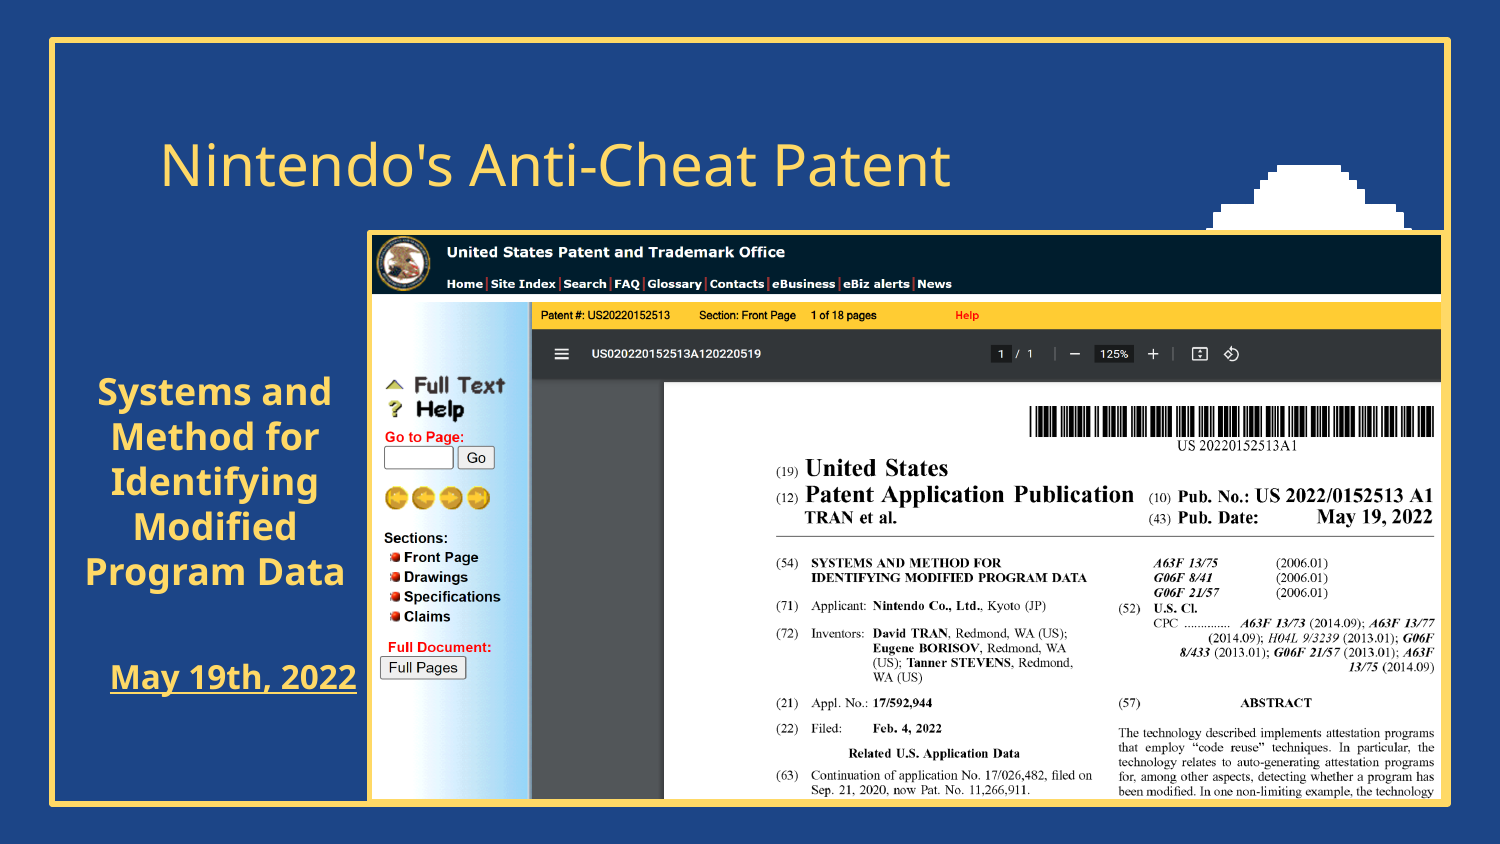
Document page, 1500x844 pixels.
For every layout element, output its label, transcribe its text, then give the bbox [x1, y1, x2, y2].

title Nintendo's Anti-Cheat Patent [145, 113, 1153, 216]
picture [371, 234, 1442, 800]
text_box Systems and Method for Identifying Modified Program Data May 19th, 2022 [58, 284, 366, 781]
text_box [1189, 165, 1428, 232]
